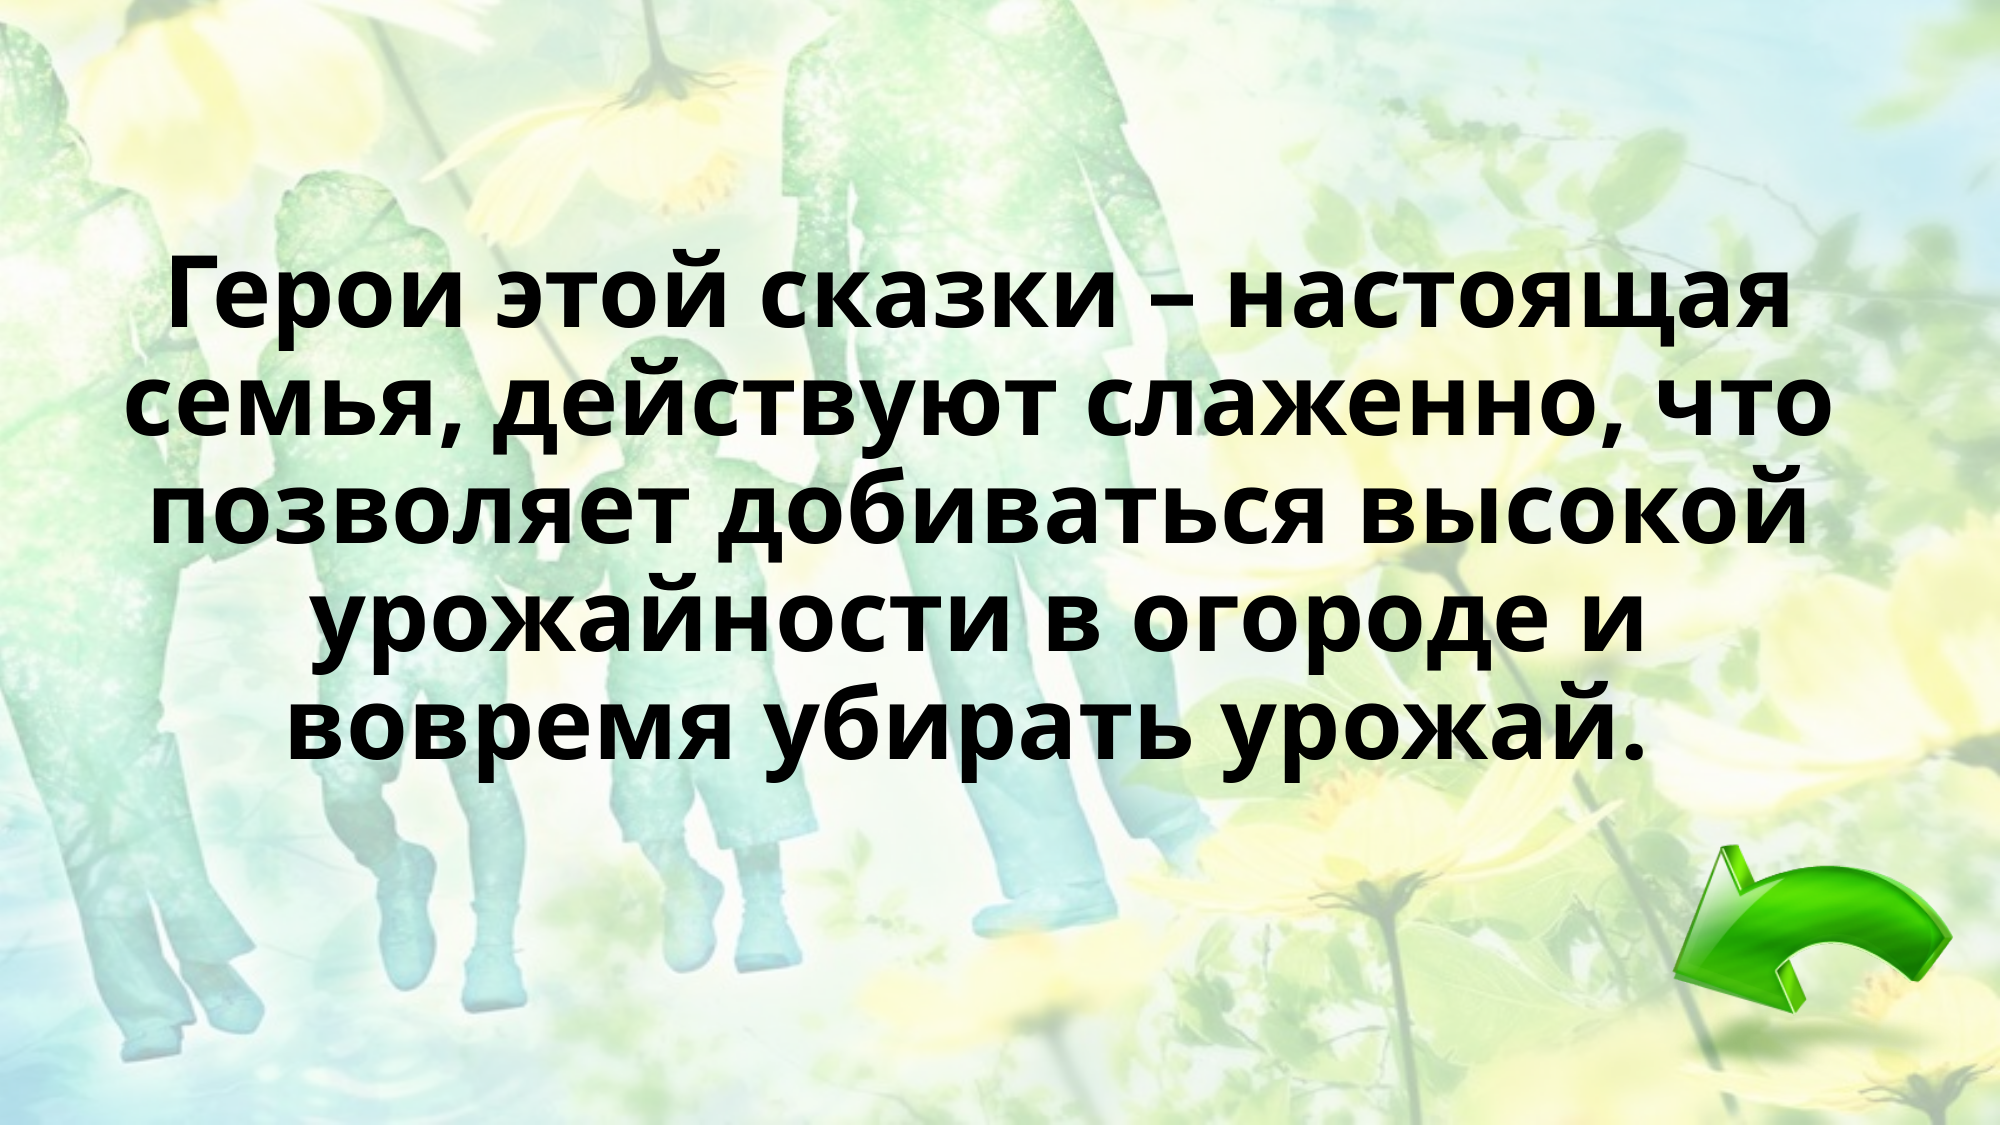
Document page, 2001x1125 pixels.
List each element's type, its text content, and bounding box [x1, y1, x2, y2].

picture [1664, 793, 1966, 1094]
title Герои этой сказки – настоящая семья, действуют слаженно, что позволяет добиваться высокой урожайности в огороде и вовремя убирать урожай. [62, 402, 1898, 621]
